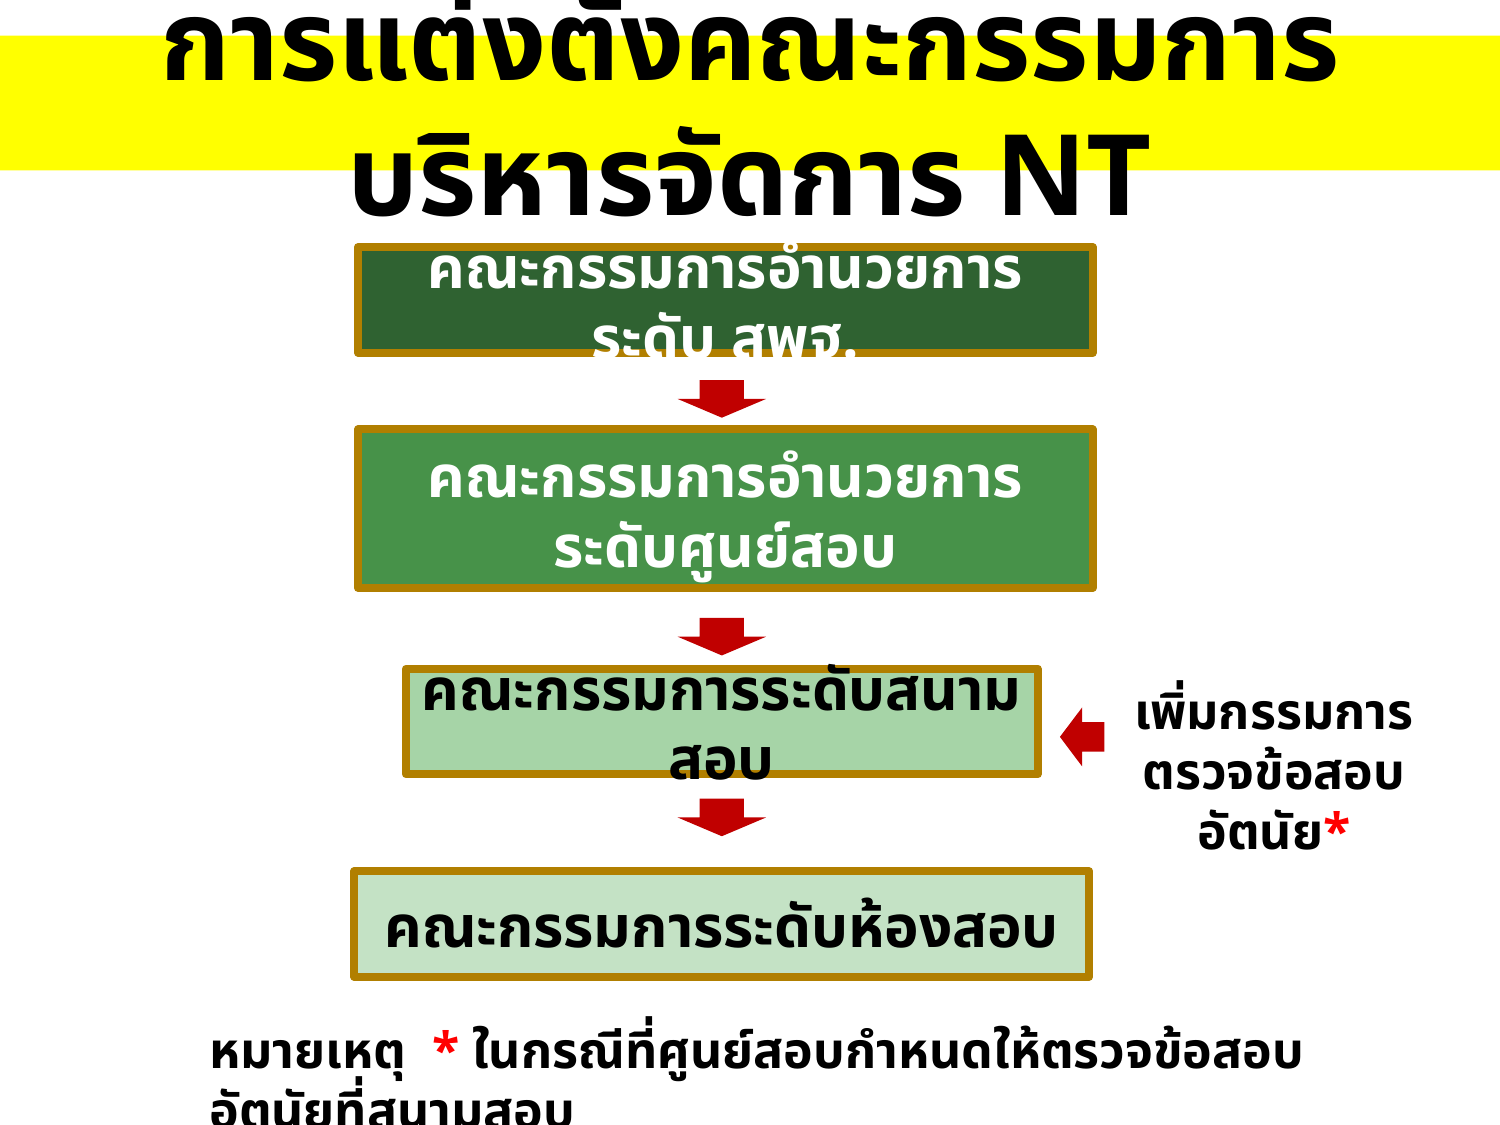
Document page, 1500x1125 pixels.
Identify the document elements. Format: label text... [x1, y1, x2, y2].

text_box หมายเหตุ * ในกรณีที่ศูนย์สอบกำหนดให้ตรวจข้อสอบอัตนัยที่สนามสอบ [194, 1011, 1436, 1125]
text_box คณะกรรมการอำนวยการระดับ สพฐ. [354, 243, 1097, 357]
text_box การแต่งตั้งคณะกรรมการบริหารจัดการ NT [0, 32, 1500, 174]
text_box [1055, 703, 1100, 771]
text_box [673, 614, 770, 660]
text_box คณะกรรมการอำนวยการระดับศูนย์สอบ [354, 425, 1097, 592]
text_box เพิ่มกรรมการตรวจข้อสอบอัตนัย* [1100, 672, 1447, 868]
text_box [673, 376, 770, 422]
text_box คณะกรรมการระดับสนามสอบ [402, 665, 1042, 778]
text_box [673, 794, 770, 840]
text_box คณะกรรมการระดับห้องสอบ [350, 867, 1093, 981]
